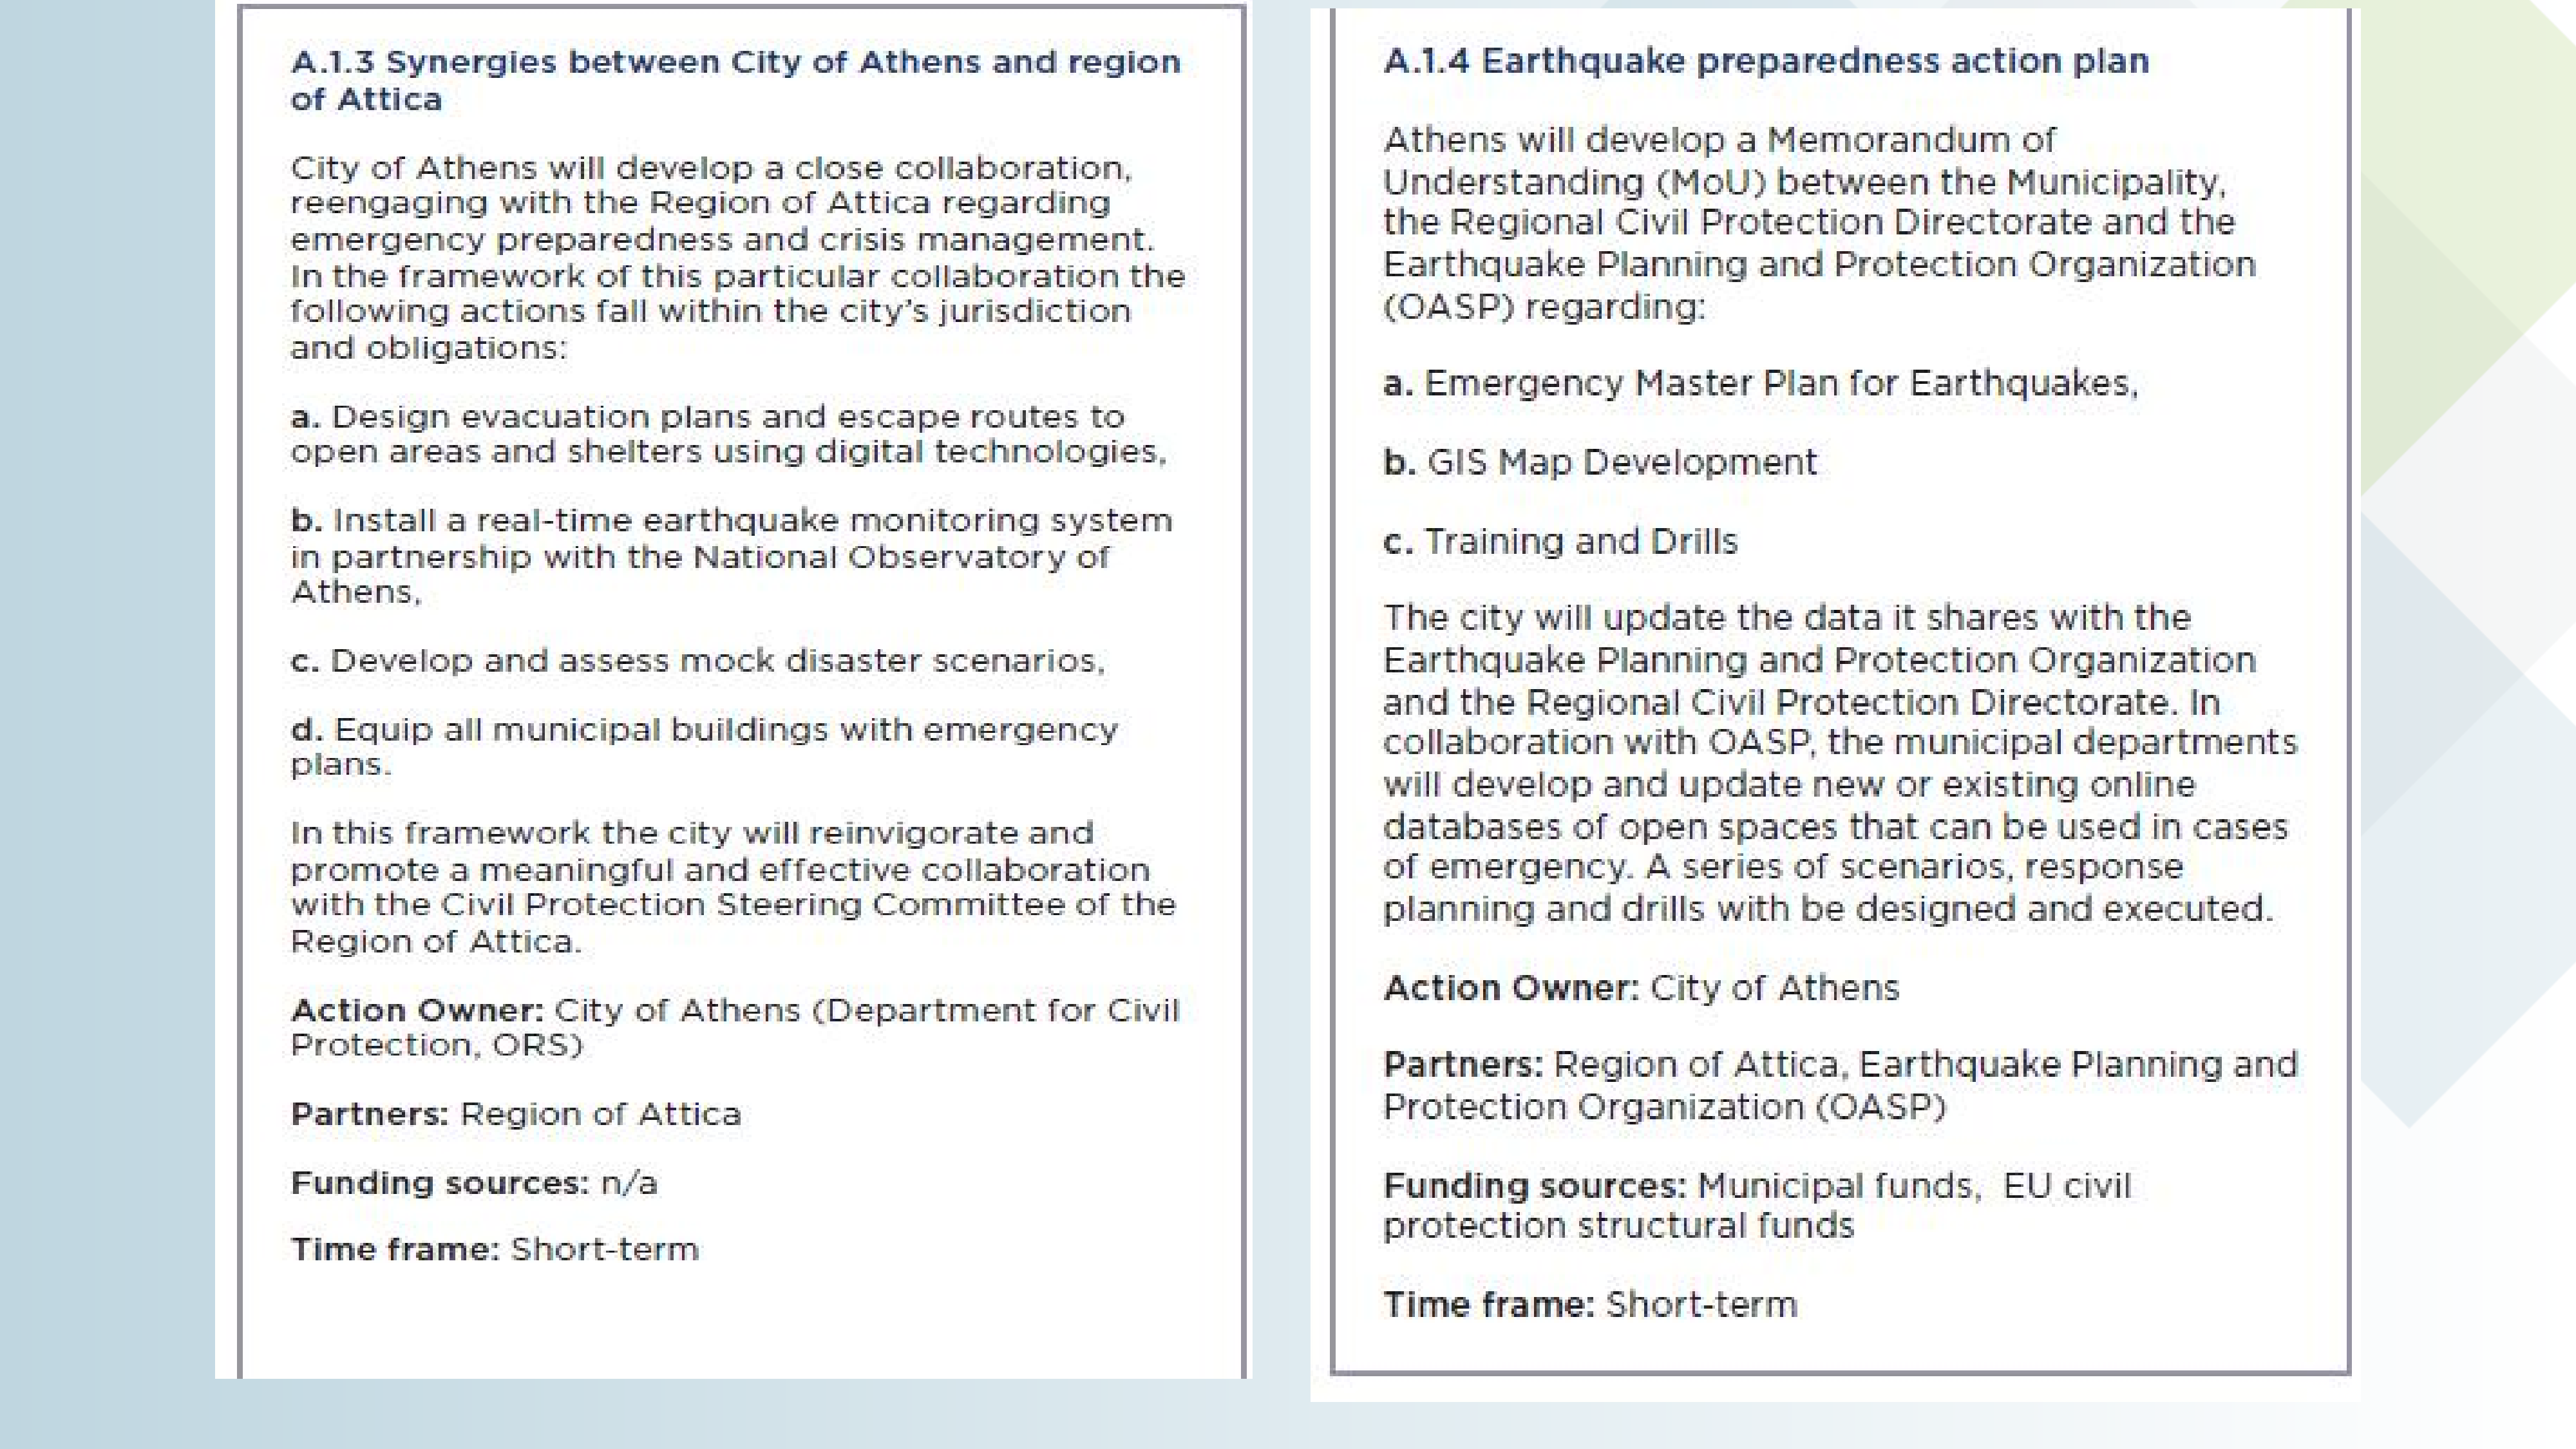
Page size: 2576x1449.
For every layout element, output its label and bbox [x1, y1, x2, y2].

picture [215, 0, 1253, 1379]
picture [1311, 9, 2361, 1401]
